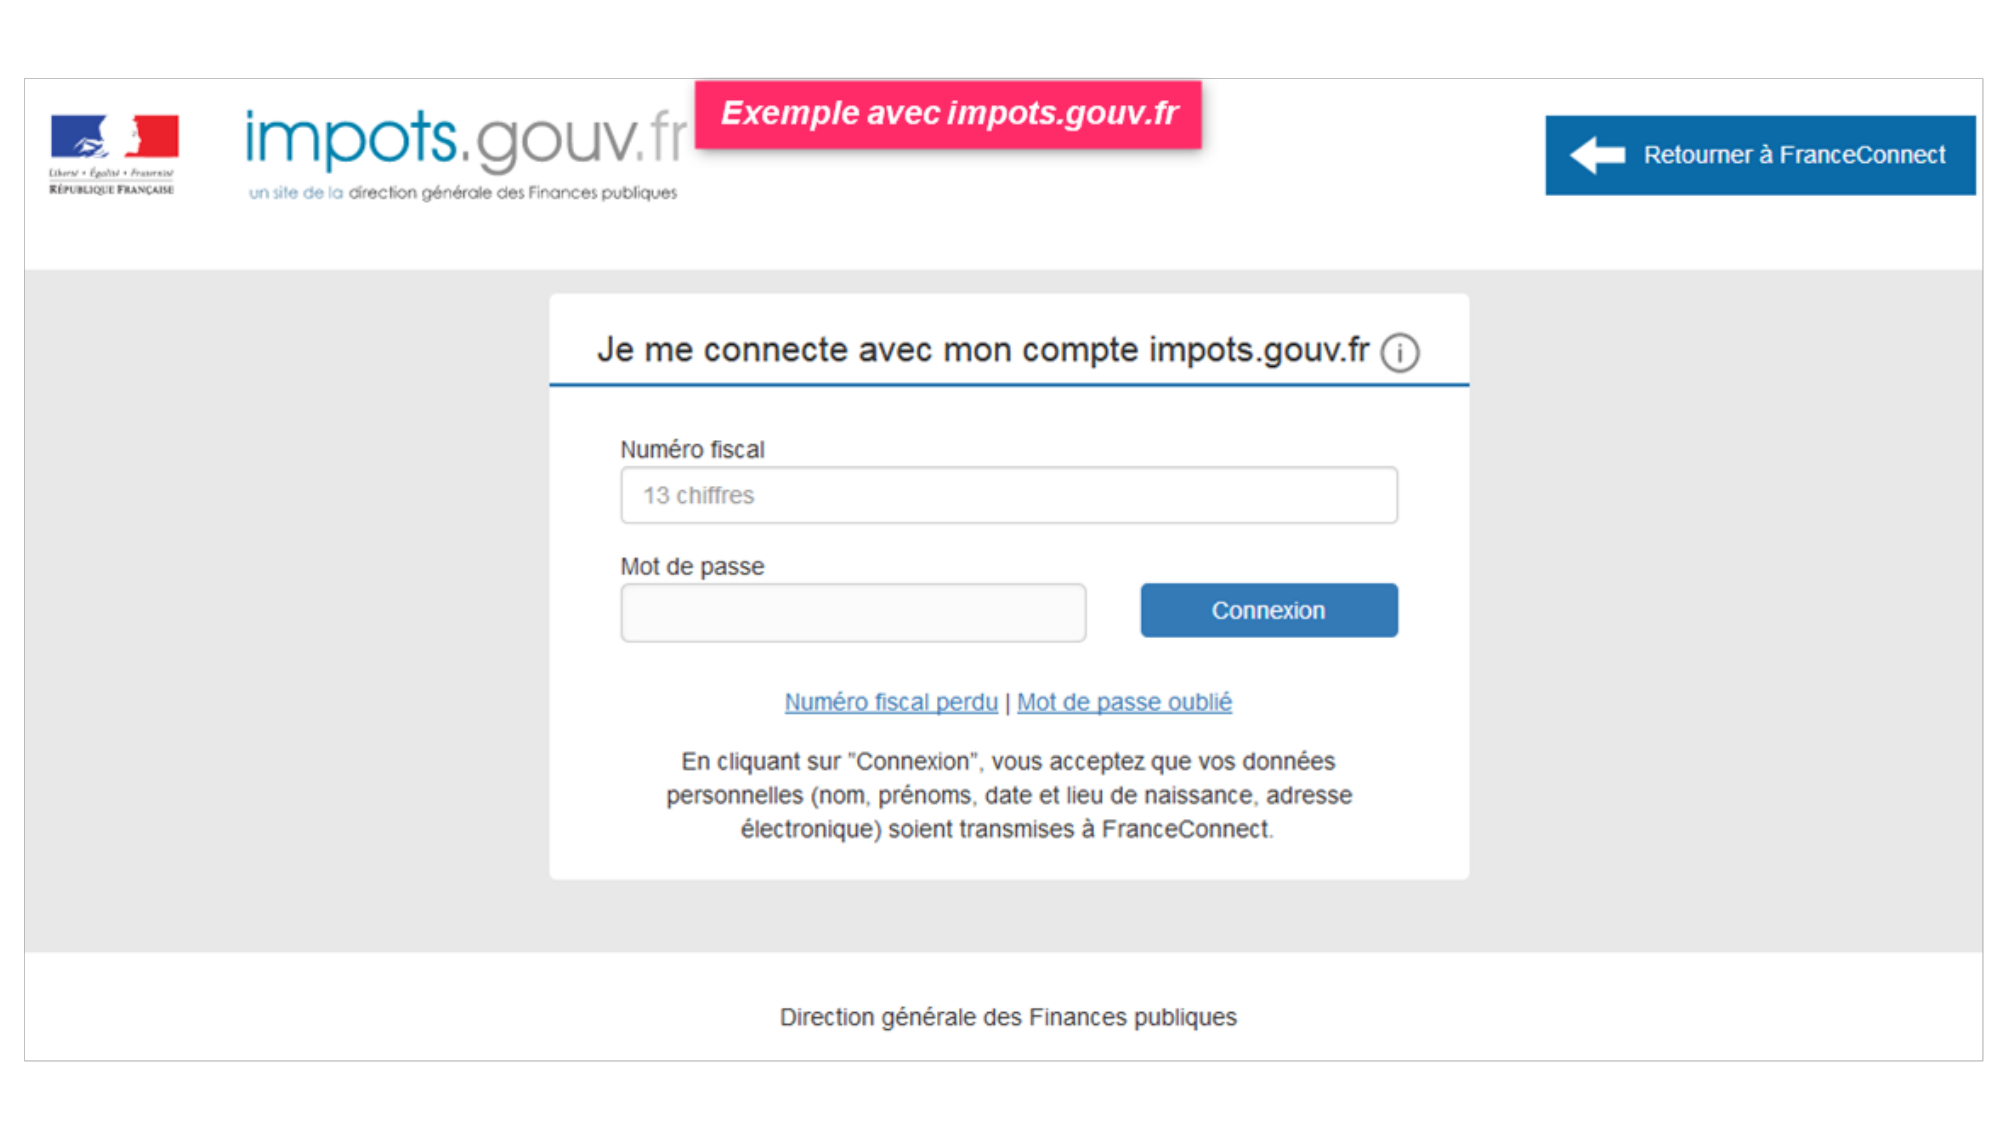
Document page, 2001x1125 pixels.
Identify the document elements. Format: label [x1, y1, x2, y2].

picture [23, 77, 1985, 1063]
